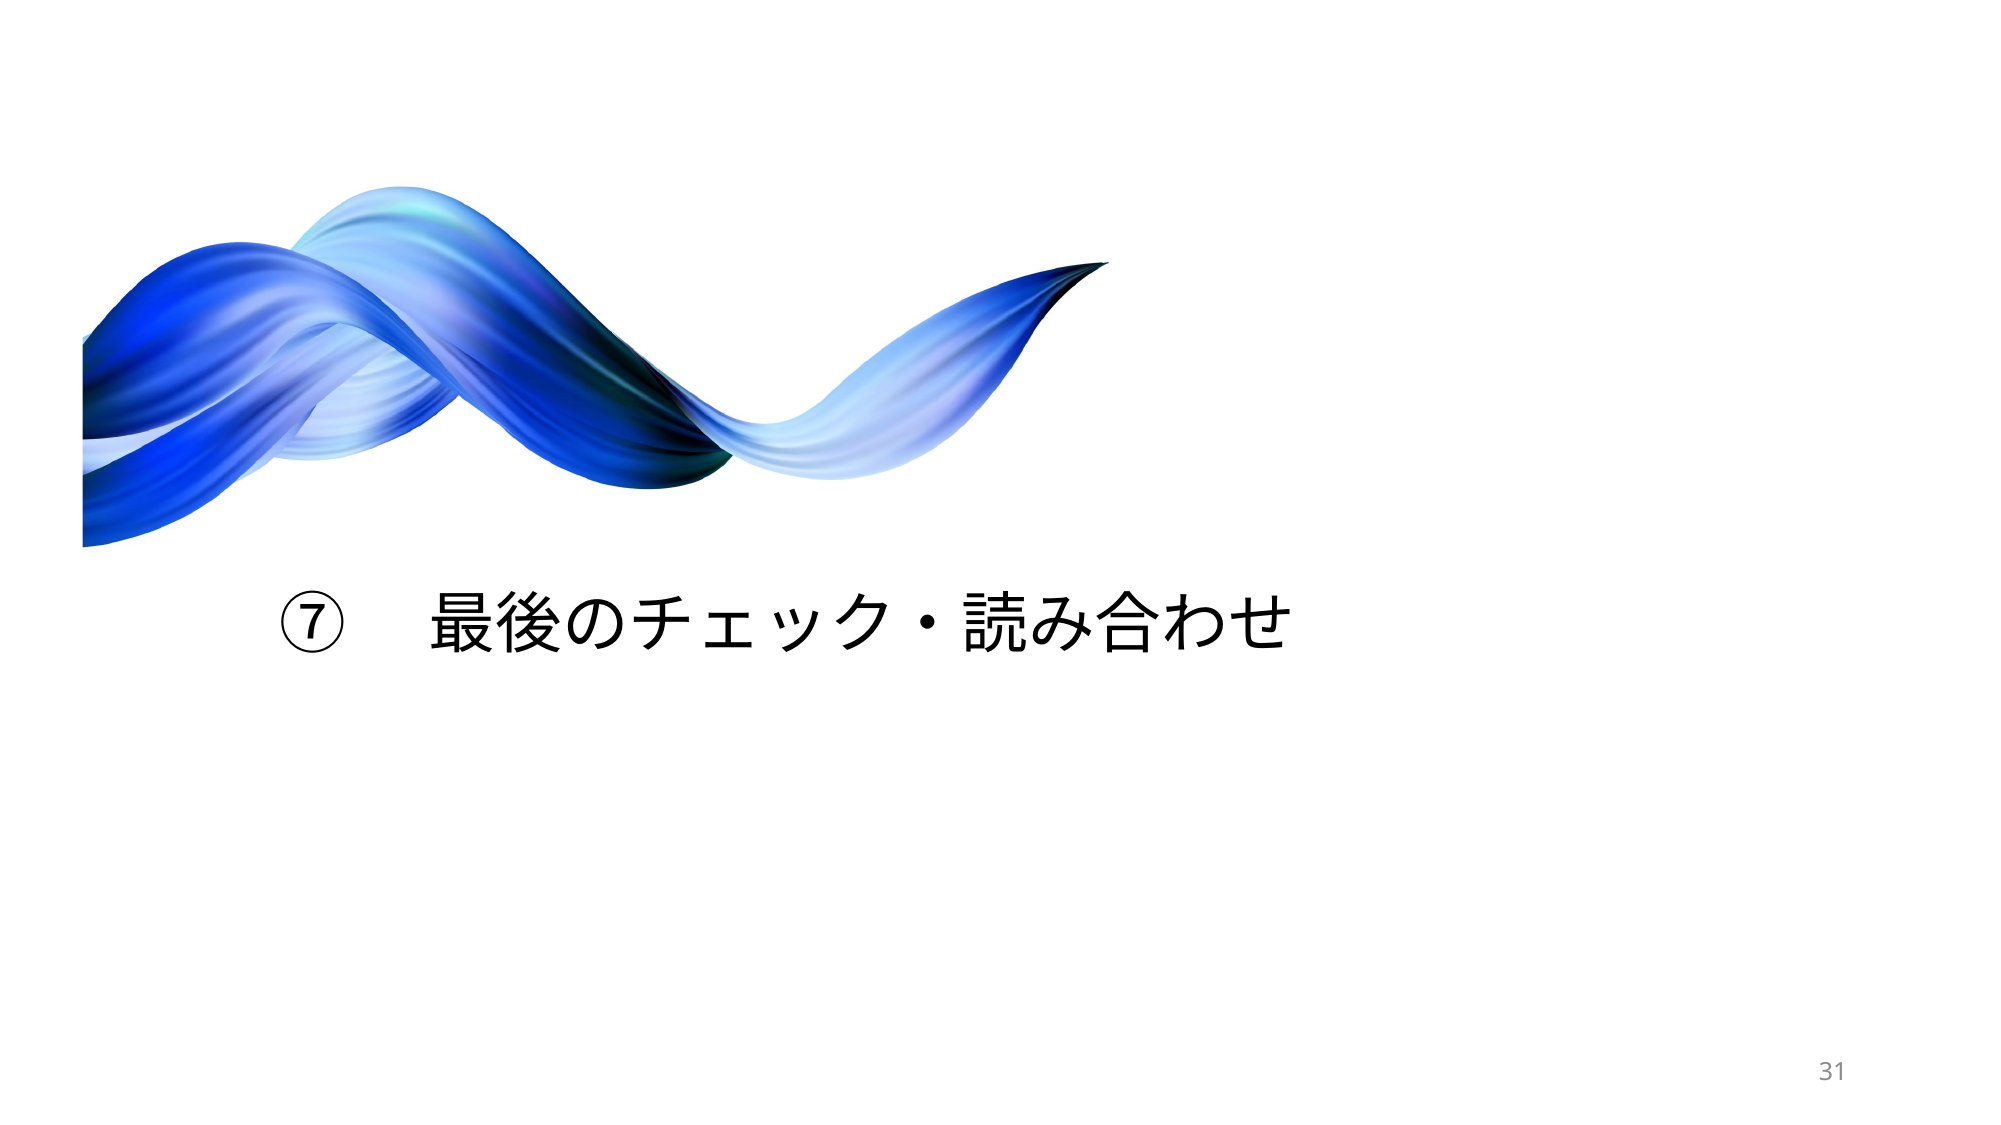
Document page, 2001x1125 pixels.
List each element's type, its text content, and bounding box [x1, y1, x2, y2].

picture [82, 75, 1139, 670]
text_box ⑦ 最後のチェック・読み合わせ [1139, 573, 1493, 668]
slide_number 31 [1412, 1042, 1863, 1103]
